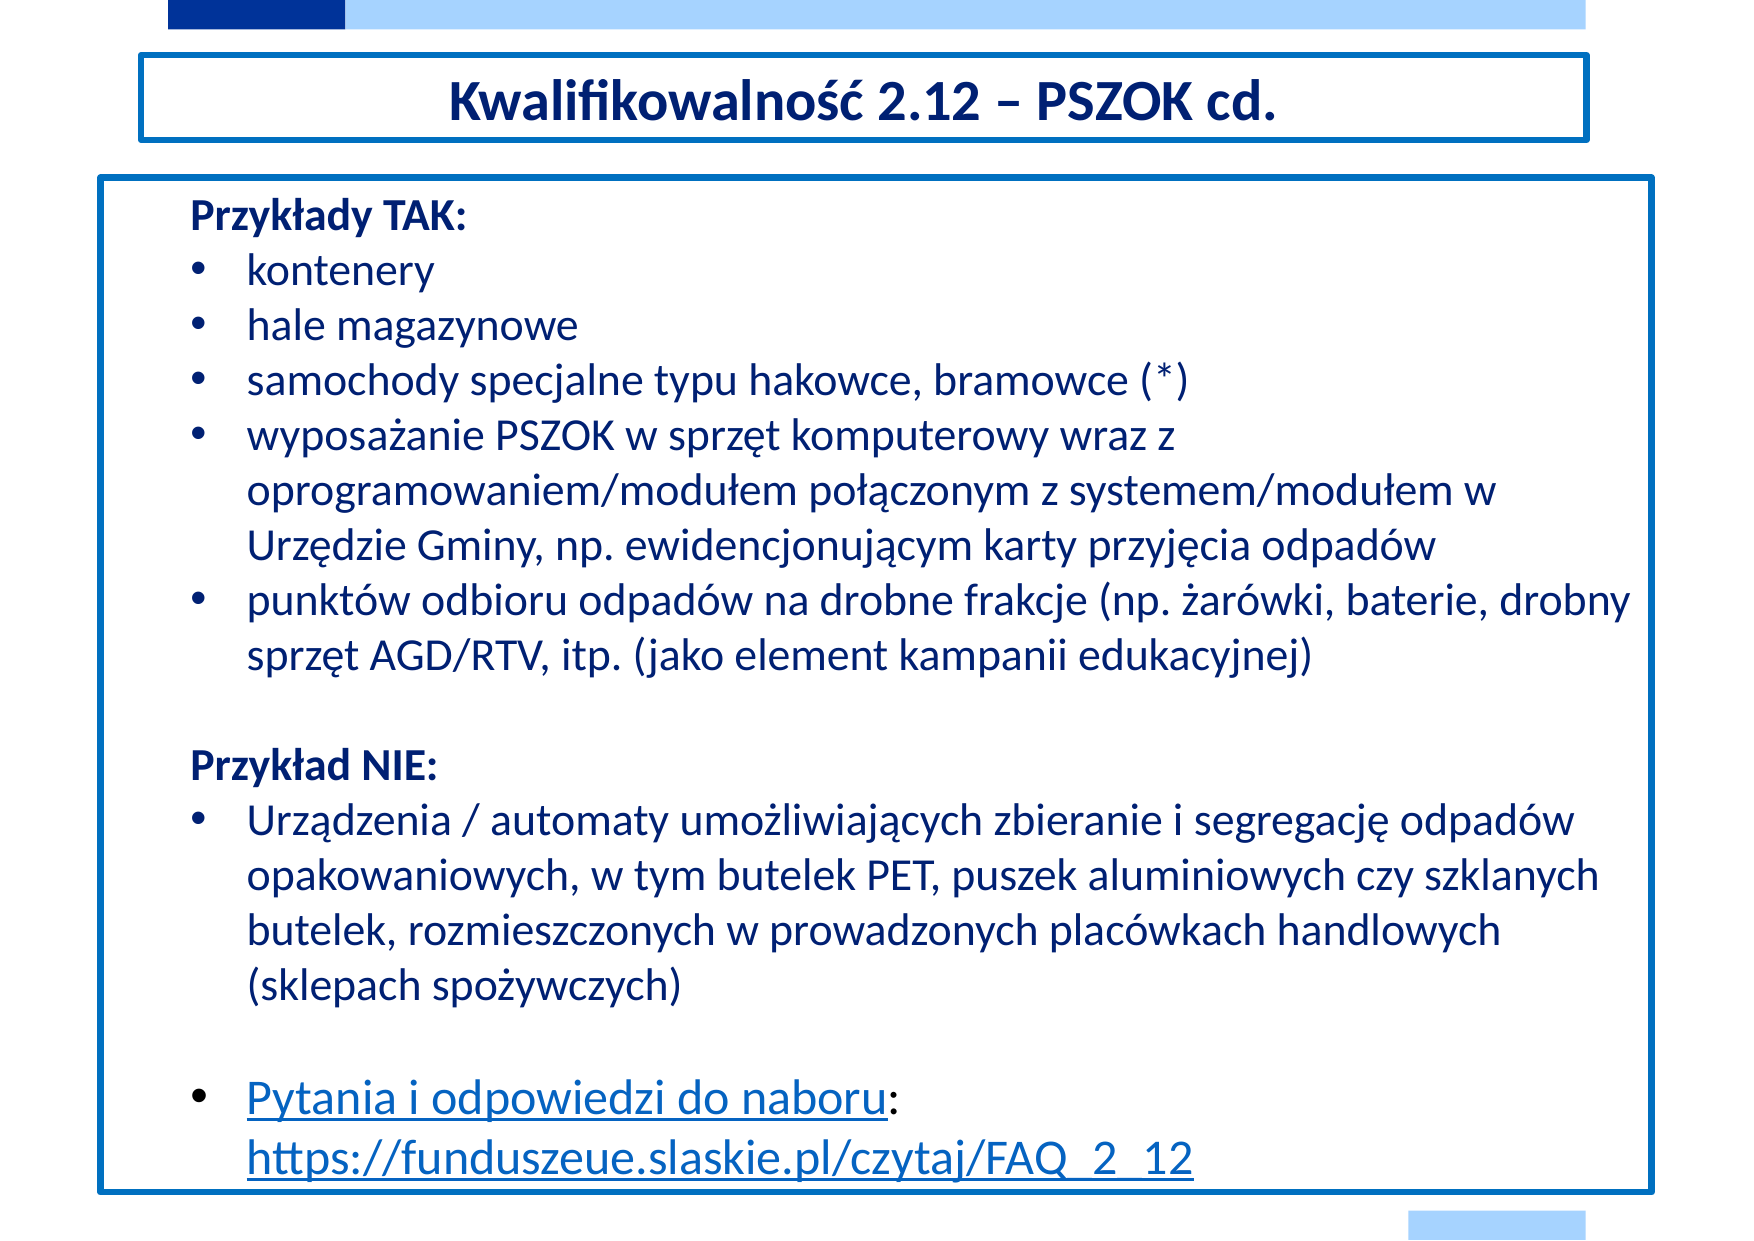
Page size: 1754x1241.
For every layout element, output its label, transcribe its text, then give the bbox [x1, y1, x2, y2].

text_box Kwalifikowalność 2.12 – PSZOK cd. [141, 55, 1587, 140]
text_box Przykłady TAK: kontenery hale magazynowe samochody specjalne typu hakowce, bramowce (*) wyposażanie PSZOK w sprzęt komputerowy wraz z oprogramowaniem/modułem połączonym z systemem/modułem w Urzędzie Gminy, np. ewidencjonującym karty przyjęcia odpadów punktów odbioru odpadów na drobne frakcje (np. żarówki, baterie, drobny sprzęt AGD/RTV, itp. (jako element kampanii edukacyjnej) Przykład NIE: Urządzenia / automaty umożliwiających zbieranie i segregację odpadów opakowaniowych, w tym butelek PET, puszek aluminiowych czy szklanych butelek, rozmieszczonych w prowadzonych placówkach handlowych (sklepach spożywczych) Pytania i odpowiedzi do naboru: https://funduszeue.slaskie.pl/czytaj/FAQ_2_12 [100, 177, 1652, 1193]
